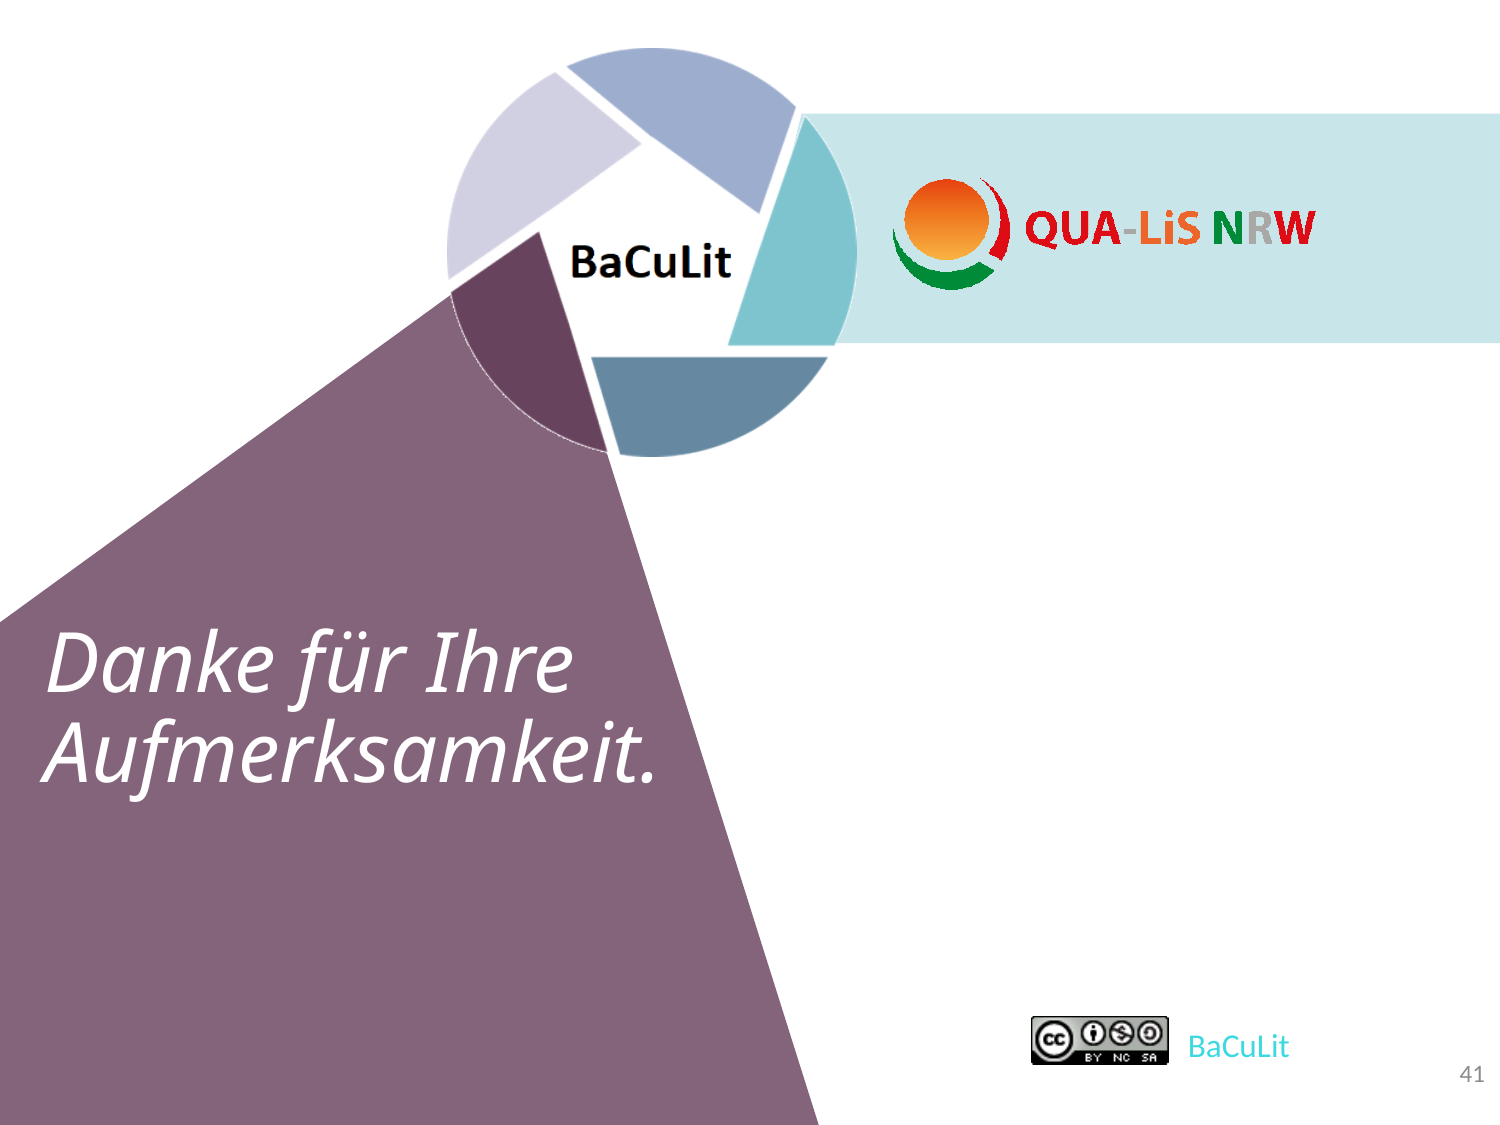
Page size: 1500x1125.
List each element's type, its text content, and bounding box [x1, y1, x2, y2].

picture [1031, 1016, 1169, 1065]
picture [447, 48, 857, 457]
picture [891, 173, 1317, 292]
slide_number 41 [1149, 1042, 1500, 1103]
